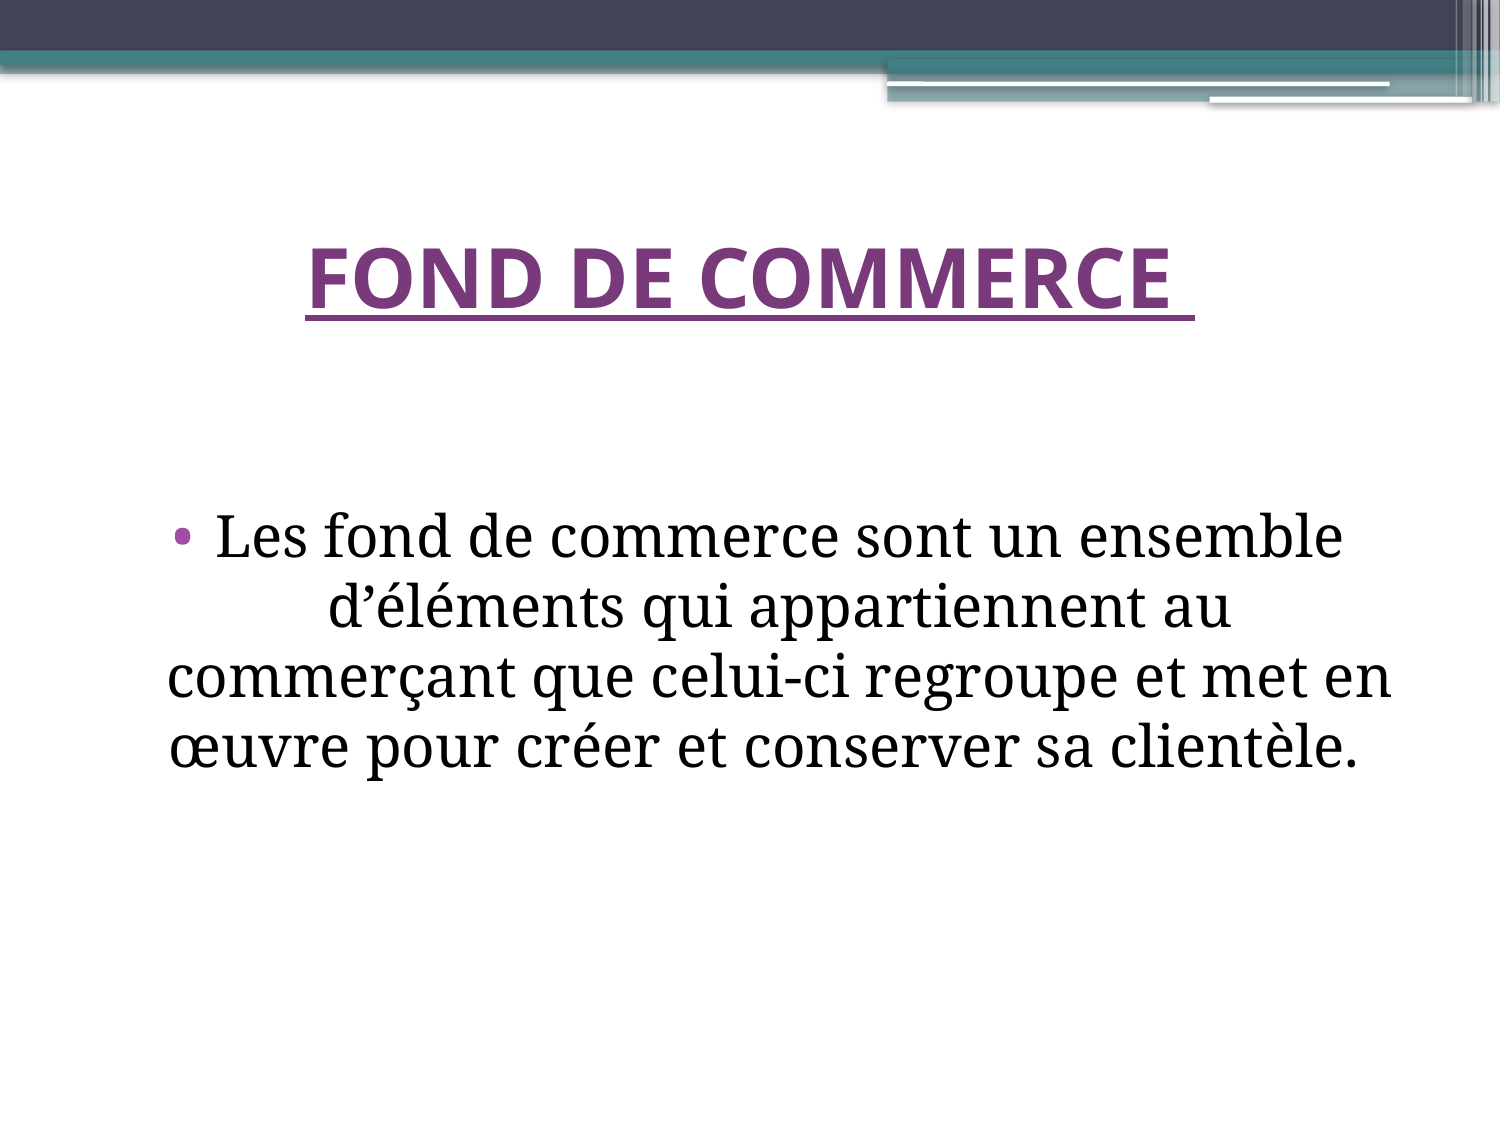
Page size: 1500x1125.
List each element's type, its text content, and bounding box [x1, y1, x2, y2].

title FOND DE COMMERCE [75, 187, 1425, 363]
list Les fond de commerce sont un ensemble d’éléments qui appartiennent au commerçant que celui-ci regroupe et met en œuvre pour créer et conserver sa clientèle. [75, 492, 1425, 1079]
